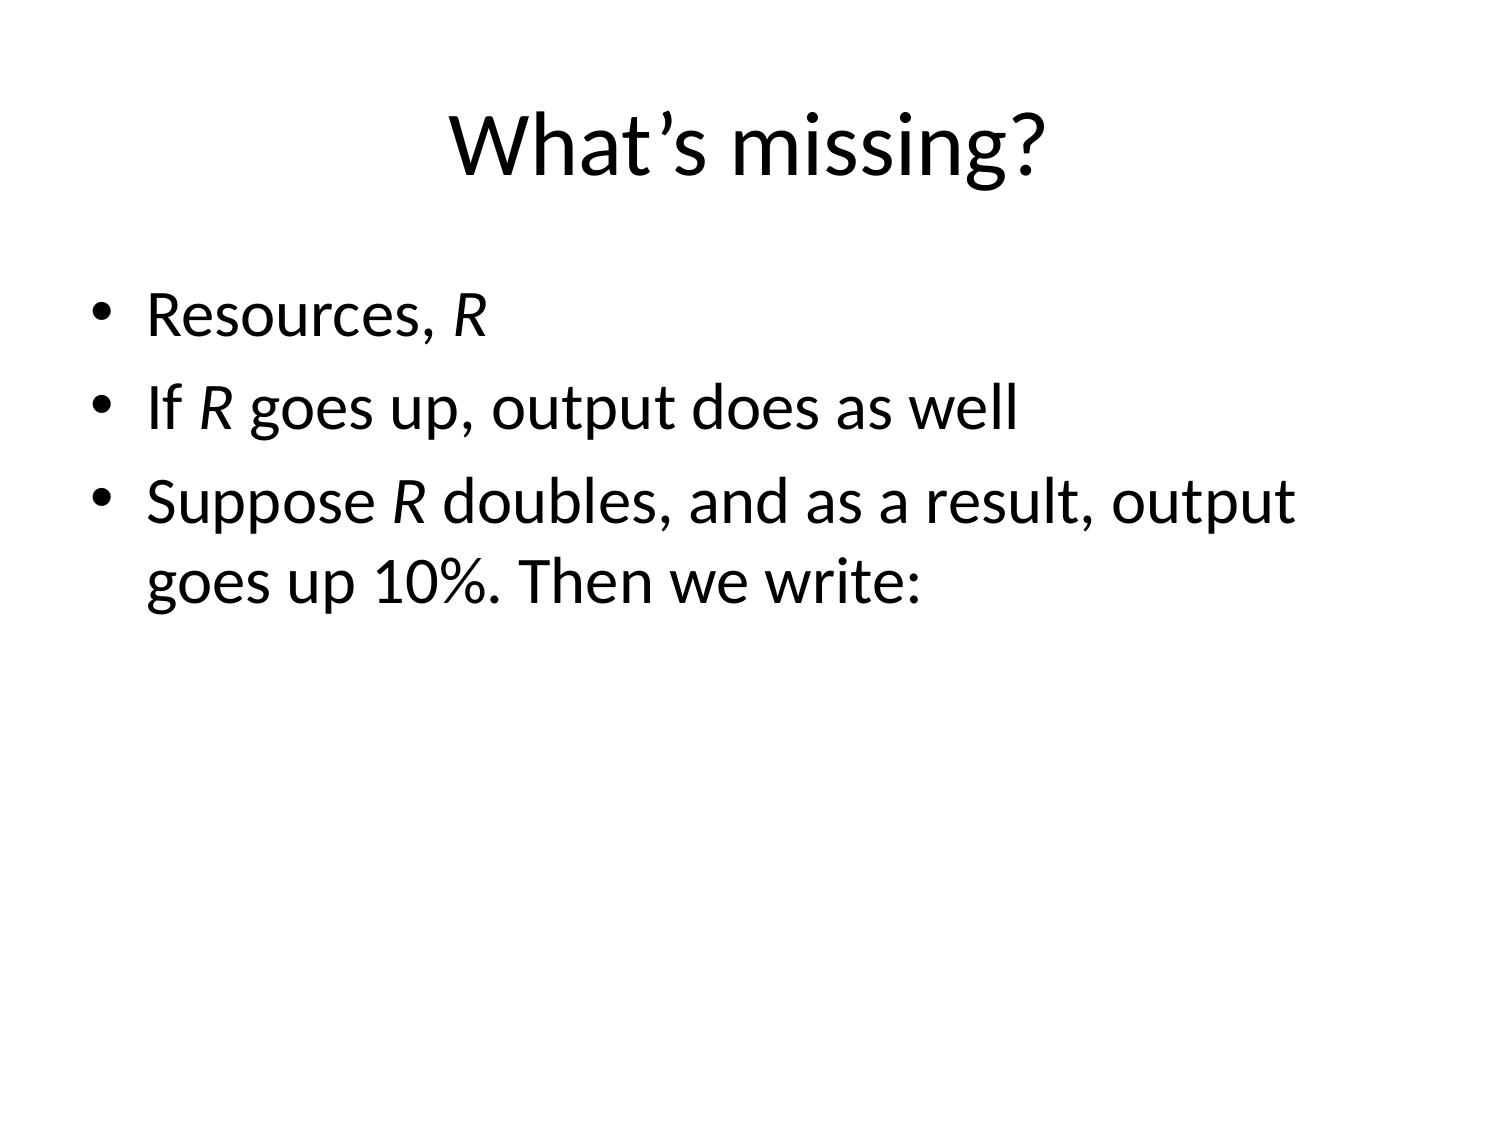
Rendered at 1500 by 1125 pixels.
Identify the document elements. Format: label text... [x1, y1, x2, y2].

title What’s missing? [75, 45, 1425, 233]
